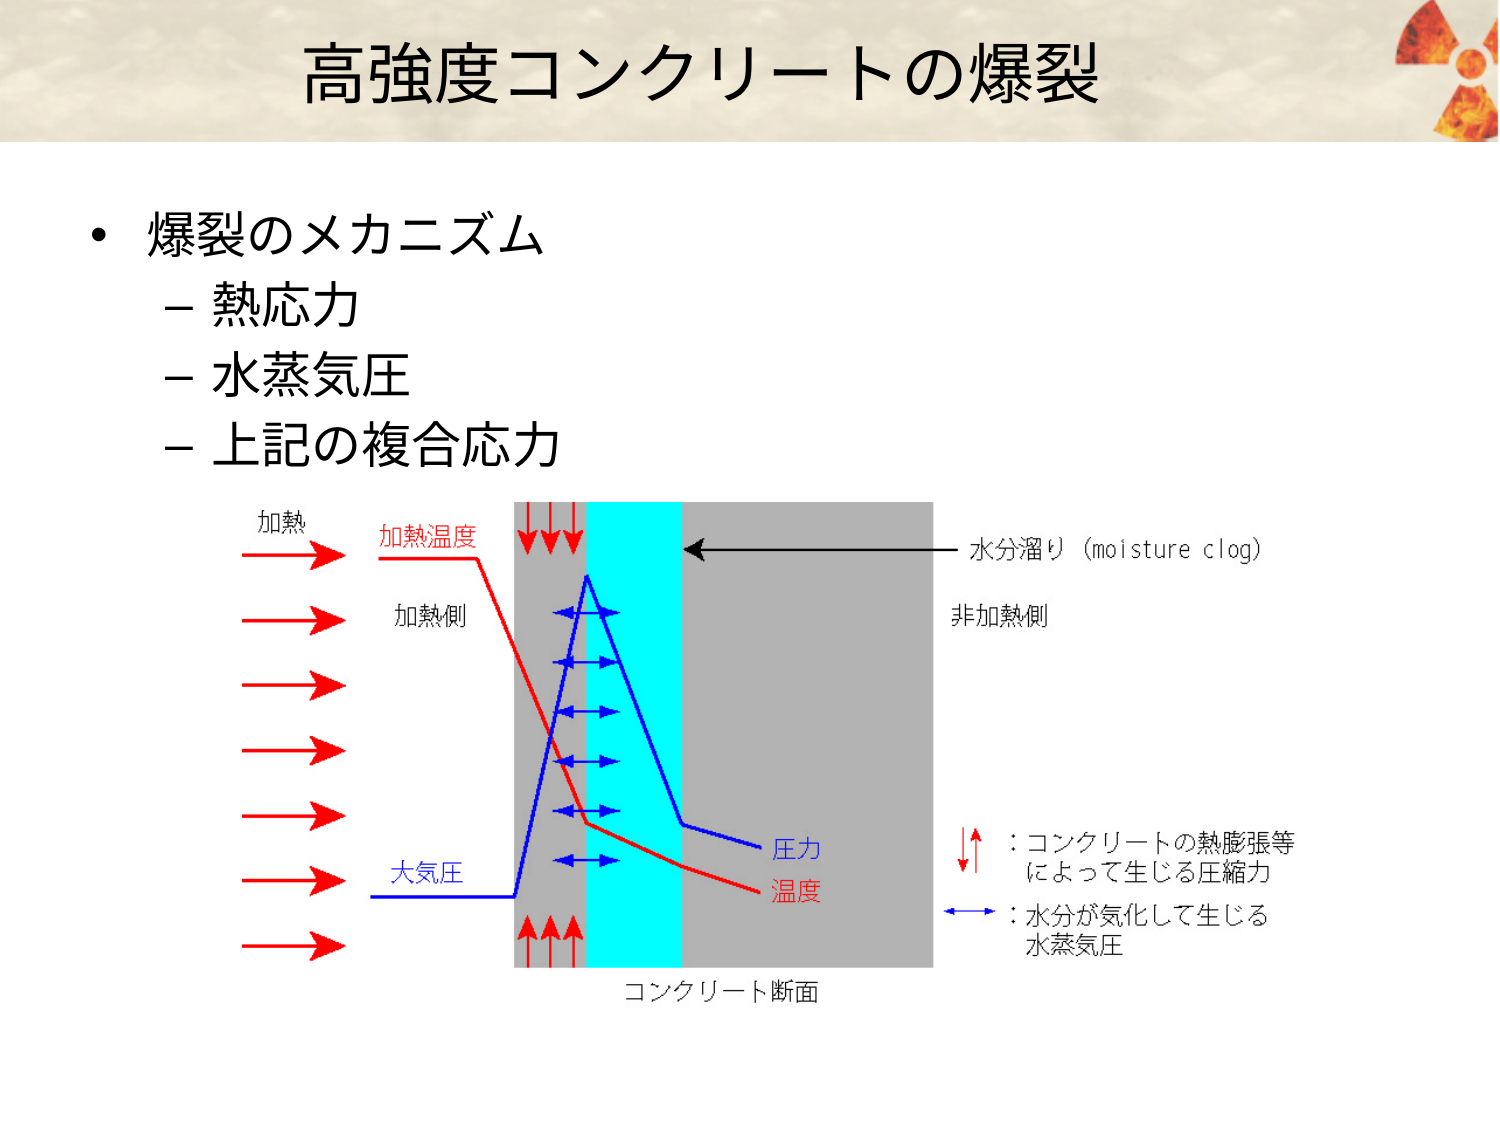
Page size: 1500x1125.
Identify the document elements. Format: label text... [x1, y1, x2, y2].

title 高強度コンクリートの爆裂 [26, 19, 1376, 126]
list 爆裂のメカニズム 熱応力 水蒸気圧 上記の複合応力 爆裂のメカニズムの解明 → 耐火設計手法の開発 [75, 196, 1425, 1125]
picture [241, 502, 1341, 1010]
picture [0, 0, 1500, 142]
